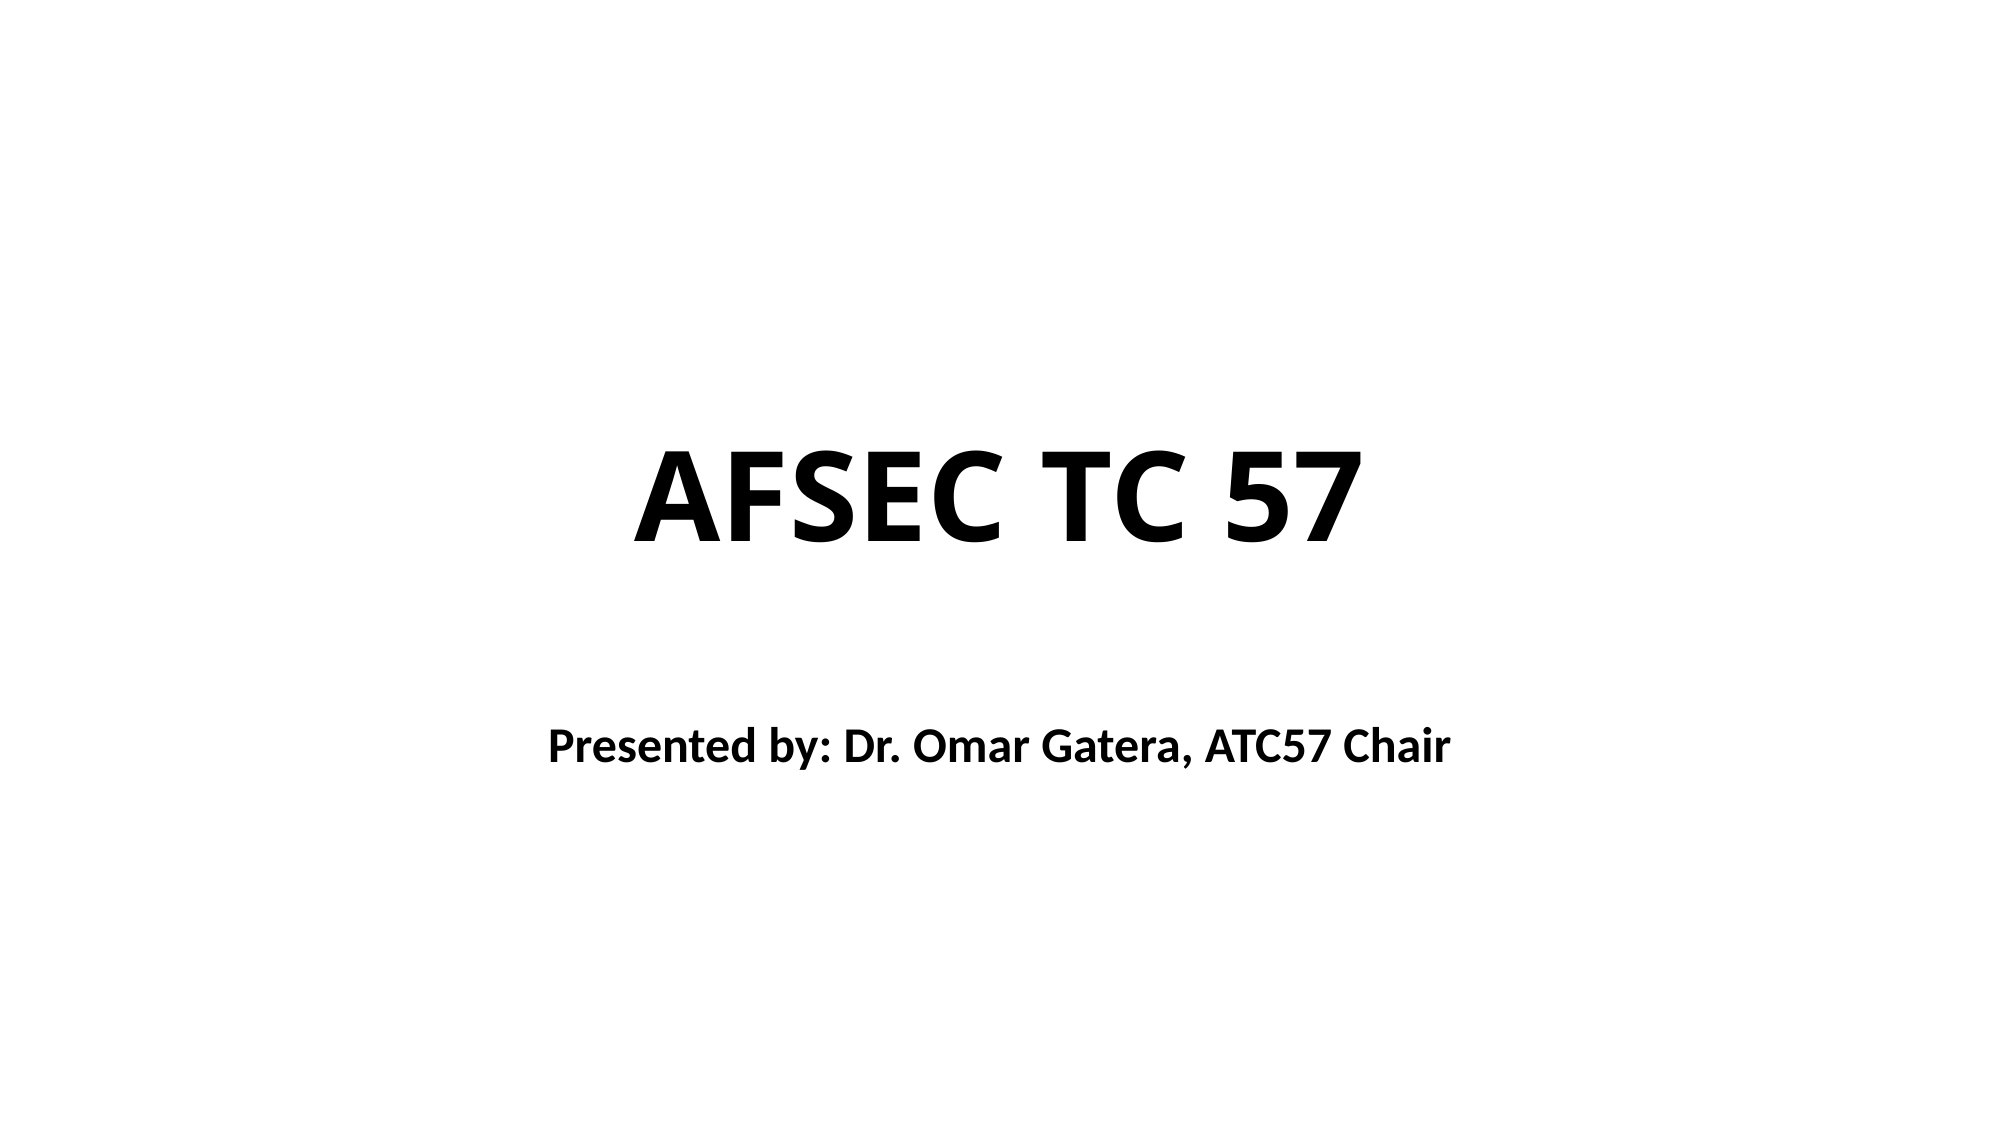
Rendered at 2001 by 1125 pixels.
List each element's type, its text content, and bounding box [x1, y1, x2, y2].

title AFSEC TC 57 [249, 184, 1750, 576]
subtitle Presented by: Dr. Omar Gatera, ATC57 Chair [249, 711, 1750, 863]
